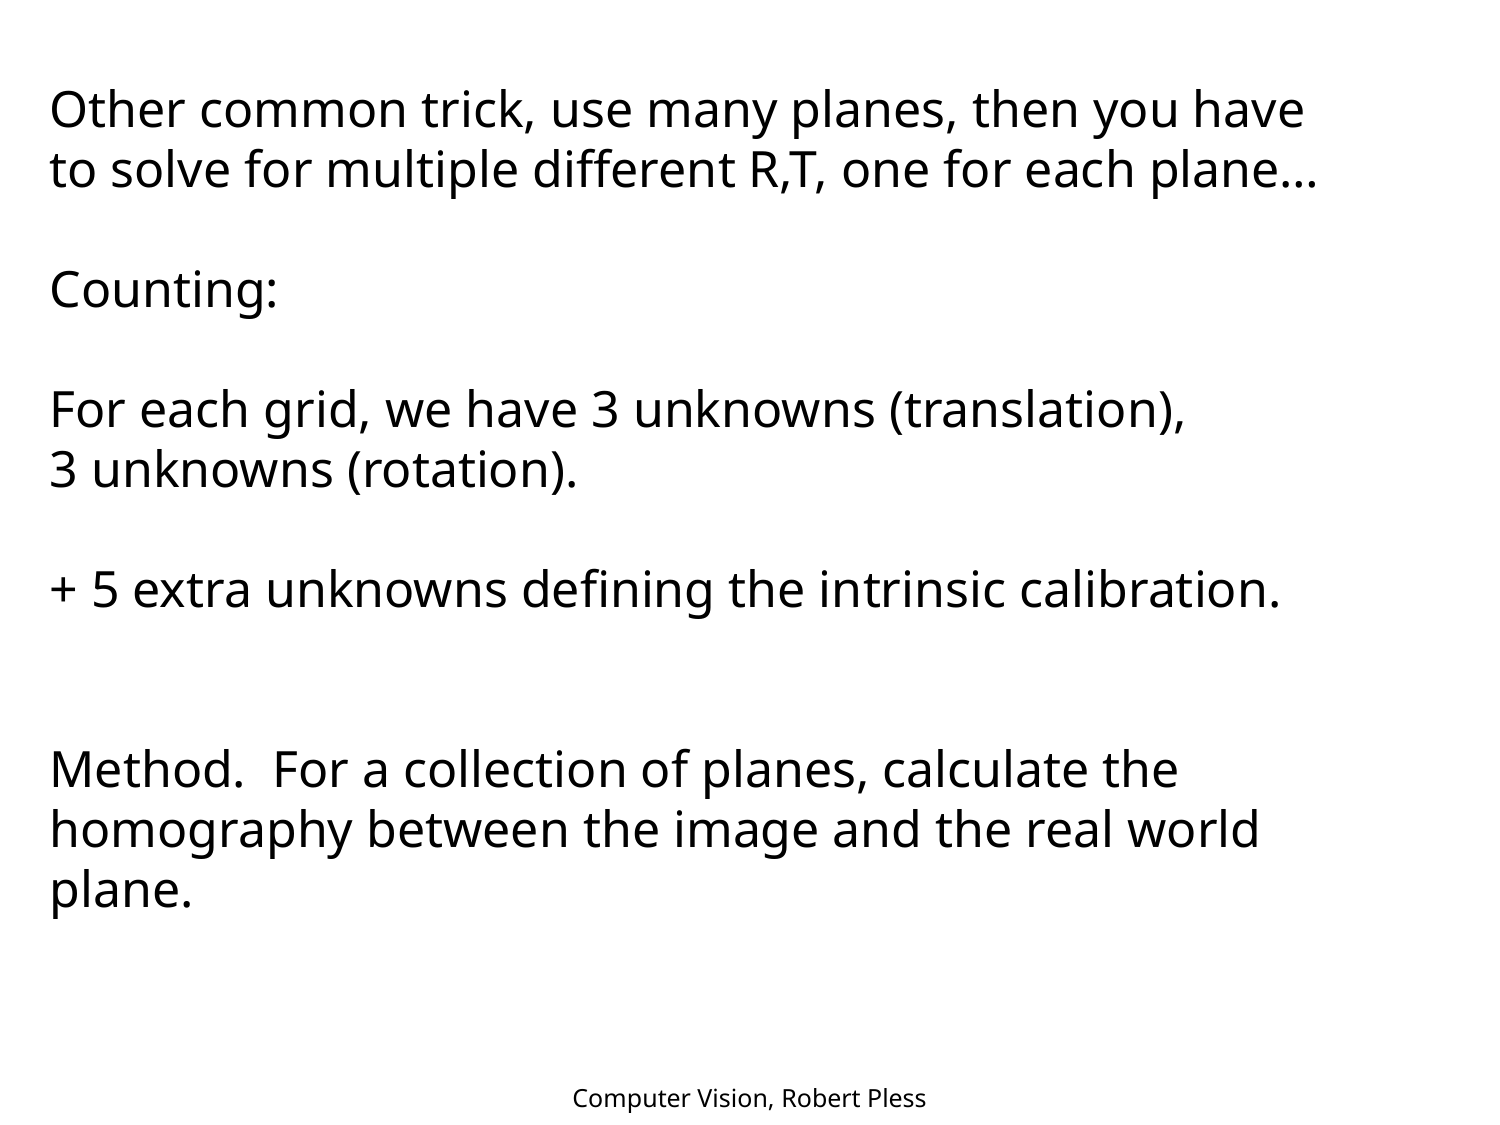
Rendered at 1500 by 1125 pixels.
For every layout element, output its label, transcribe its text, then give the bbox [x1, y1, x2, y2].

text_box Other common trick, use many planes, then you have to solve for multiple different R,T, one for each plane… Counting: For each grid, we have 3 unknowns (translation), 3 unknowns (rotation). + 5 extra unknowns defining the intrinsic calibration. Method. For a collection of planes, calculate the homography between the image and the real world plane. [34, 69, 1363, 1105]
footer Computer Vision, Robert Pless [0, 1074, 1500, 1125]
